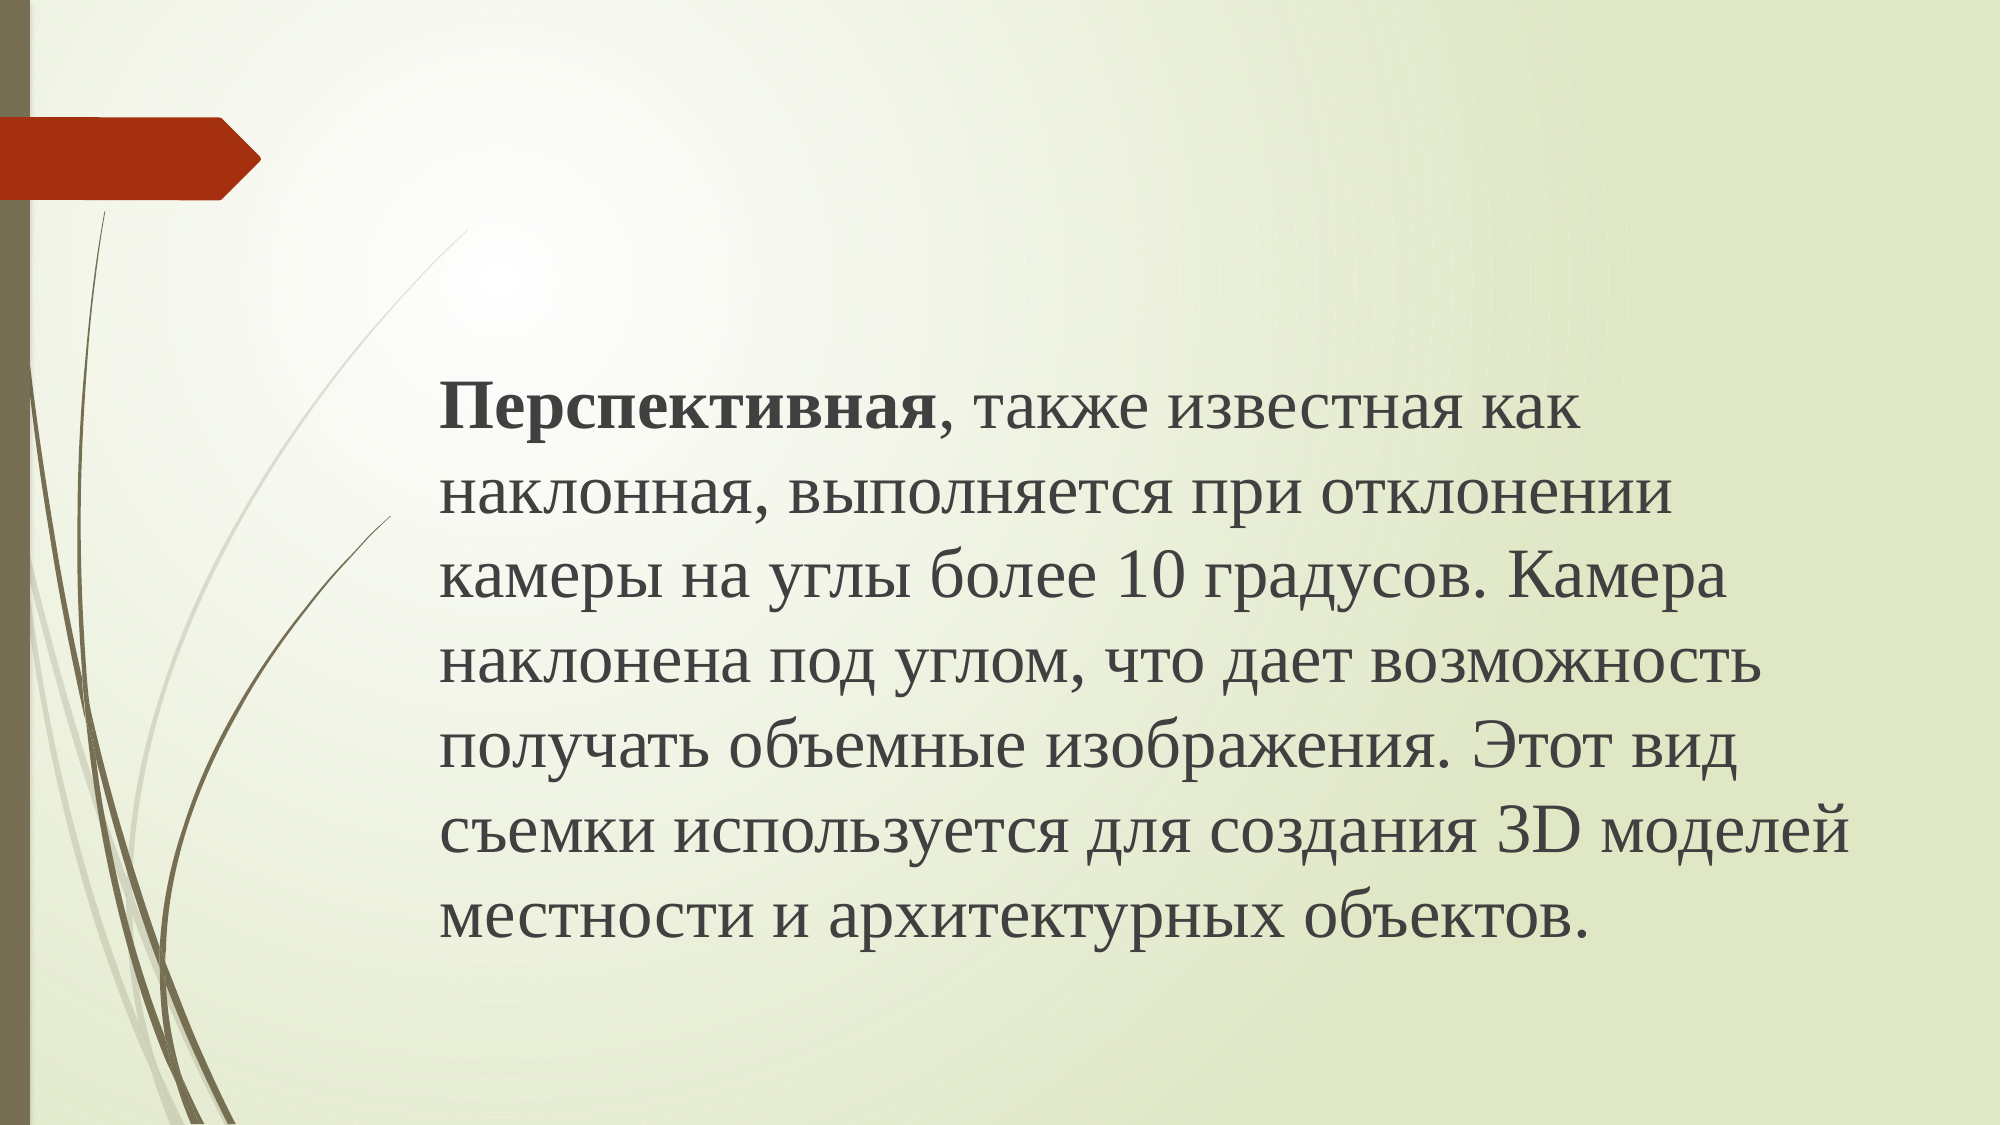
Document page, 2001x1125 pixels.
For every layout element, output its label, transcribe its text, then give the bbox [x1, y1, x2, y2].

list Перспективная, также известная как наклонная, выполняется при отклонении камеры на углы более 10 градусов. Камера наклонена под углом, что дает возможность получать объемные изображения. Этот вид съемки используется для создания 3D моделей местности и архитектурных объектов. [424, 350, 1888, 970]
